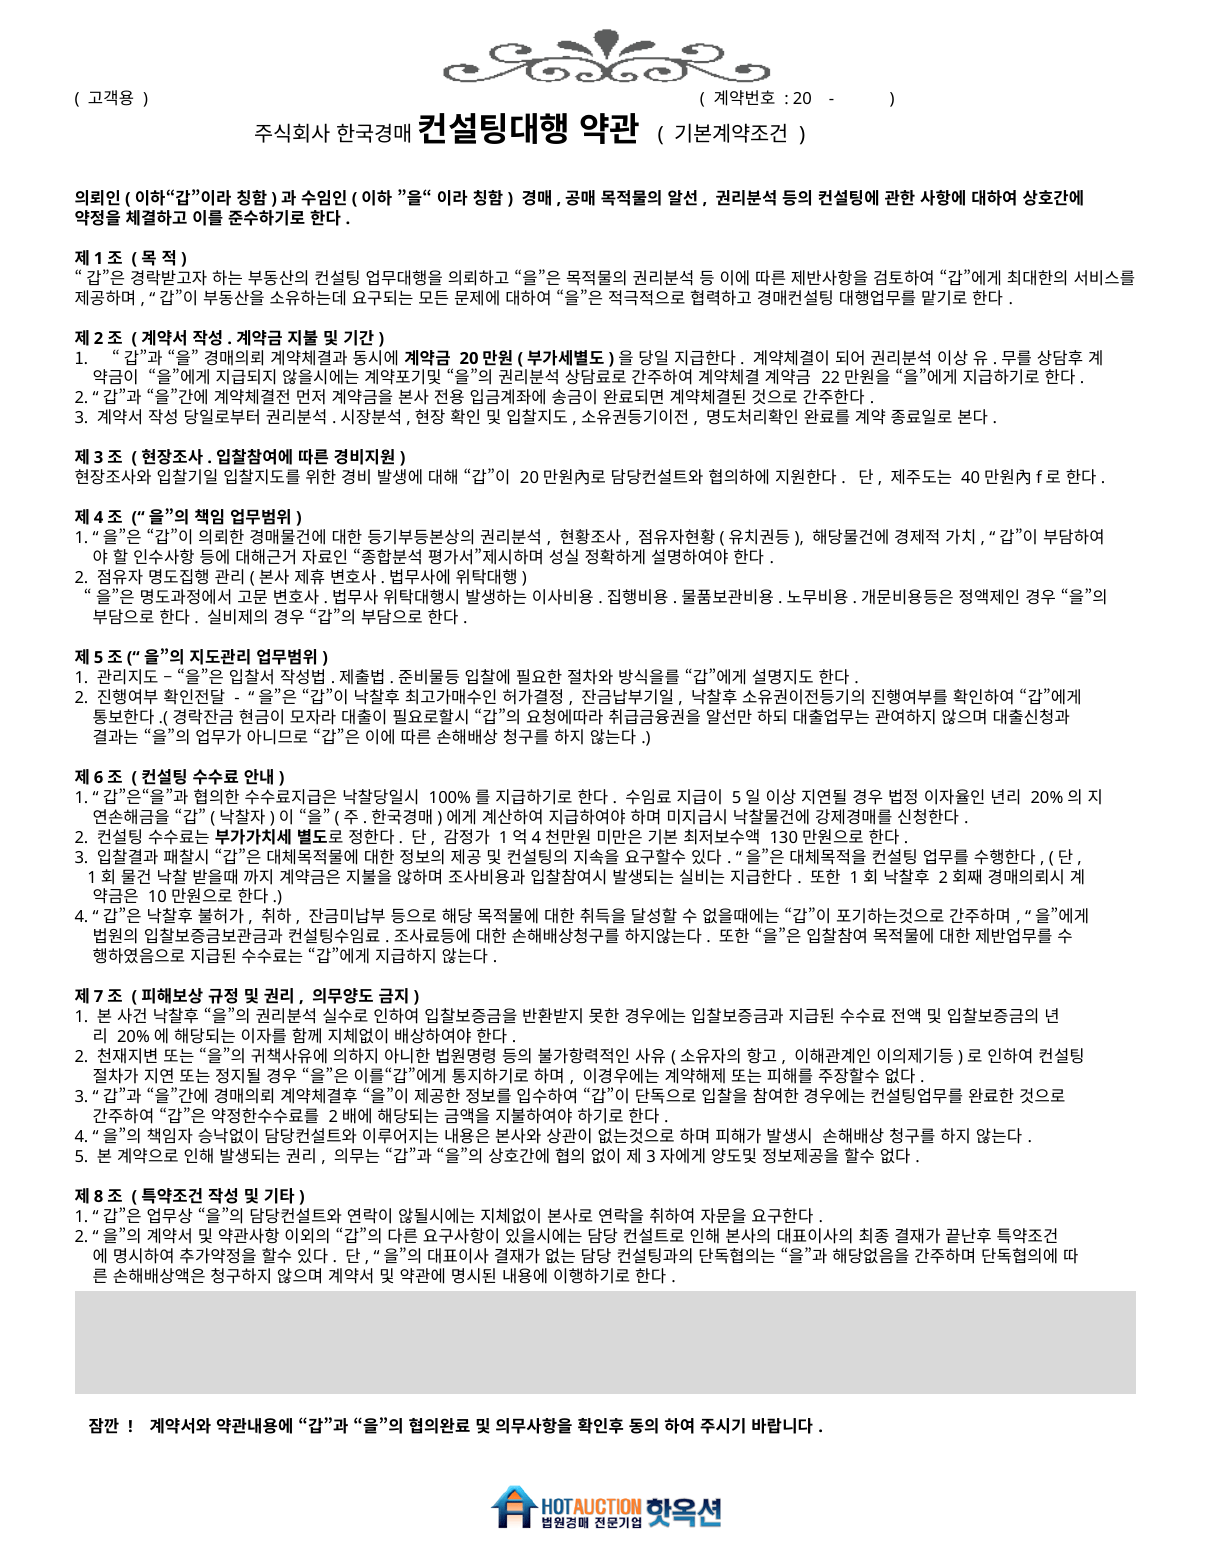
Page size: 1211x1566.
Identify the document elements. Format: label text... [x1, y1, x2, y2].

picture [490, 1484, 721, 1529]
table_header [75, 1291, 1136, 1394]
text_box 잠깐 ! 계약서와 약관내용에 “갑”과 “을”의 협의완료 및 의무사항을 확인후 동의 하여 주시기 바랍니다. [73, 1408, 1149, 1484]
picture [416, 14, 798, 108]
text_box ( 고객용 ) ( 계약번호 : 20 - ) 주식회사 한국경매 컨설팅대행 약관 ( 기본계약조건 ) 의뢰인(이하“갑”이라 칭함)과 수임인(이하 ”을“ 이라 칭함) 경매,공매 목적물의 알선, 권리분석 등의 컨설팅에 관한 사항에 대하여 상호간에 약정을 체결하고 이를 준수하기로 한다. 제1조 (목 적) “갑”은 경락받고자 하는 부동산의 컨설팅 업무대행을 의뢰하고 “을”은 목적물의 권리분석 등 이에 따른 제반사항을 검토하여 “갑”에게 최대한의 서비스를 제공하며, “갑”이 부동산을 소유하는데 요구되는 모든 문제에 대하여 “을”은 적극적으로 협력하고 경매컨설팅 대행업무를 맡기로 한다. 제2조 (계약서 작성.계약금 지불 및 기간) “갑”과 “을” 경매의뢰 계약체결과 동시에 계약금 20만원(부가세별도)을 당일 지급한다. 계약체결이 되어 권리분석 이상 유.무를 상담후 계 약금이 “을”에게 지급되지 않을시에는 계약포기및 “을”의 권리분석 상담료로 간주하여 계약체결 계약금 22만원을 “을”에게 지급하기로 한다. 2. “갑”과 “을”간에 계약체결전 먼저 계약금을 본사 전용 입금계좌에 송금이 완료되면 계약체결된 것으로 간주한다. 3. 계약서 작성 당일로부터 권리분석.시장분석,현장 확인 및 입찰지도,소유권등기이전, 명도처리확인 완료를 계약 종료일로 본다. 제3조 (현장조사.입찰참여에 따른 경비지원) 현장조사와 입찰기일 입찰지도를 위한 경비 발생에 대해 “갑”이 20만원內로 담당컨설트와 협의하에 지원한다. 단, 제주도는 40만원內f로 한다. 제4조 (“을”의 책임 업무범위) 1. “을”은 “갑”이 의뢰한 경매물건에 대한 등기부등본상의 권리분석, 현황조사, 점유자현황(유치권등), 해당물건에 경제적 가치, “갑”이 부담하여 야 할 인수사항 등에 대해근거 자료인 “종합분석 평가서”제시하며 성실 정확하게 설명하여야 한다. 2. 점유자 명도집행 관리(본사 제휴 변호사.법무사에 위탁대행) “을”은 명도과정에서 고문 변호사.법무사 위탁대행시 발생하는 이사비용.집행비용.물품보관비용.노무비용.개문비용등은 정액제인 경우 “을”의 부담으로 한다. 실비제의 경우 “갑”의 부담으로 한다. 제5조(“을”의 지도관리 업무범위) 1. 관리지도 – “을”은 입찰서 작성법.제출법.준비물등 입찰에 필요한 절차와 방식을를 “갑”에게 설명지도 한다. 2. 진행여부 확인전달 - “을”은 “갑”이 낙찰후 최고가매수인 허가결정, 잔금납부기일, 낙찰후 소유권이전등기의 진행여부를 확인하여 “갑”에게 통보한다.(경락잔금 현금이 모자라 대출이 필요로할시 “갑”의 요청에따라 취급금융권을 알선만 하되 대출업무는 관여하지 않으며 대출신청과 결과는 “을”의 업무가 아니므로 “갑”은 이에 따른 손해배상 청구를 하지 않는다.) 제6조 (컨설팅 수수료 안내) 1. “갑”은“을”과 협의한 수수료지급은 낙찰당일시 100%를 지급하기로 한다. 수임료 지급이 5일 이상 지연될 경우 법정 이자율인 년리 20%의 지 연손해금을 “갑”(낙찰자)이 “을”(주.한국경매)에게 계산하여 지급하여야 하며 미지급시 낙찰물건에 강제경매를 신청한다. 2. 컨설팅 수수료는 부가가치세 별도로 정한다. 단, 감정가 1억4천만원 미만은 기본 최저보수액 130만원으로 한다. 3. 입찰결과 패찰시 “갑”은 대체목적물에 대한 정보의 제공 및 컨설팅의 지속을 요구할수 있다. “을”은 대체목적을 컨설팅 업무를 수행한다, (단, 1회 물건 낙찰 받을때 까지 계약금은 지불을 않하며 조사비용과 입찰참여시 발생되는 실비는 지급한다. 또한 1회 낙찰후 2회째 경매의뢰시 계 약금은 10만원으로 한다.) 4. “갑”은 낙찰후 불허가, 취하, 잔금미납부 등으로 해당 목적물에 대한 취득을 달성할 수 없을때에는 “갑”이 포기하는것으로 간주하며, “을”에게 법원의 입찰보증금보관금과 컨설팅수임료.조사료등에 대한 손해배상청구를 하지않는다. 또한 “을”은 입찰참여 목적물에 대한 제반업무를 수 행하였음으로 지급된 수수료는 “갑”에게 지급하지 않는다. 제7조 (피해보상 규정 및 권리, 의무양도 금지) 1. 본 사건 낙찰후 “을”의 권리분석 실수로 인하여 입찰보증금을 반환받지 못한 경우에는 입찰보증금과 지급된 수수료 전액 및 입찰보증금의 년 리 20%에 해당되는 이자를 함께 지체없이 배상하여야 한다. 2. 천재지변 또는 “을”의 귀책사유에 의하지 아니한 법원명령 등의 불가항력적인 사유(소유자의 항고, 이해관계인 이의제기등)로 인하여 컨설팅 절차가 지연 또는 정지될 경우 “을”은 이를“갑”에게 통지하기로 하며, 이경우에는 계약해제 또는 피해를 주장할수 없다. 3. “갑”과 “을”간에 경매의뢰 계약체결후 “을”이 제공한 정보를 입수하여 “갑”이 단독으로 입찰을 참여한 경우에는 컨설팅업무를 완료한 것으로 간주하여 “갑”은 약정한수수료를 2배에 해당되는 금액을 지불하여야 하기로 한다. 4. “을”의 책임자 승낙없이 담당컨설트와 이루어지는 내용은 본사와 상관이 없는것으로 하며 피해가 발생시 손해배상 청구를 하지 않는다. 5. 본 계약으로 인해 발생되는 권리, 의무는 “갑”과 “을”의 상호간에 협의 없이 제3자에게 양도및 정보제공을 할수 없다. 제8조 (특약조건 작성 및 기타) 1. “갑”은 업무상 “을”의 담당컨설트와 연락이 않될시에는 지체없이 본사로 연락을 취하여 자문을 요구한다. 2. “을”의 계약서 및 약관사항 이외의 “갑”의 다른 요구사항이 있을시에는 담당 컨설트로 인해 본사의 대표이사의 최종 결재가 끝난후 특약조건 에 명시하여 추가약정을 할수 있다. 단, “을”의 대표이사 결재가 없는 담당 컨설팅과의 단독협의는 “을”과 해당없음을 간주하며 단독협의에 따 른 손해배상액은 청구하지 않으며 계약서 및 약관에 명시된 내용에 이행하기로 한다. ※ 특약조건 [58, 80, 1165, 1566]
